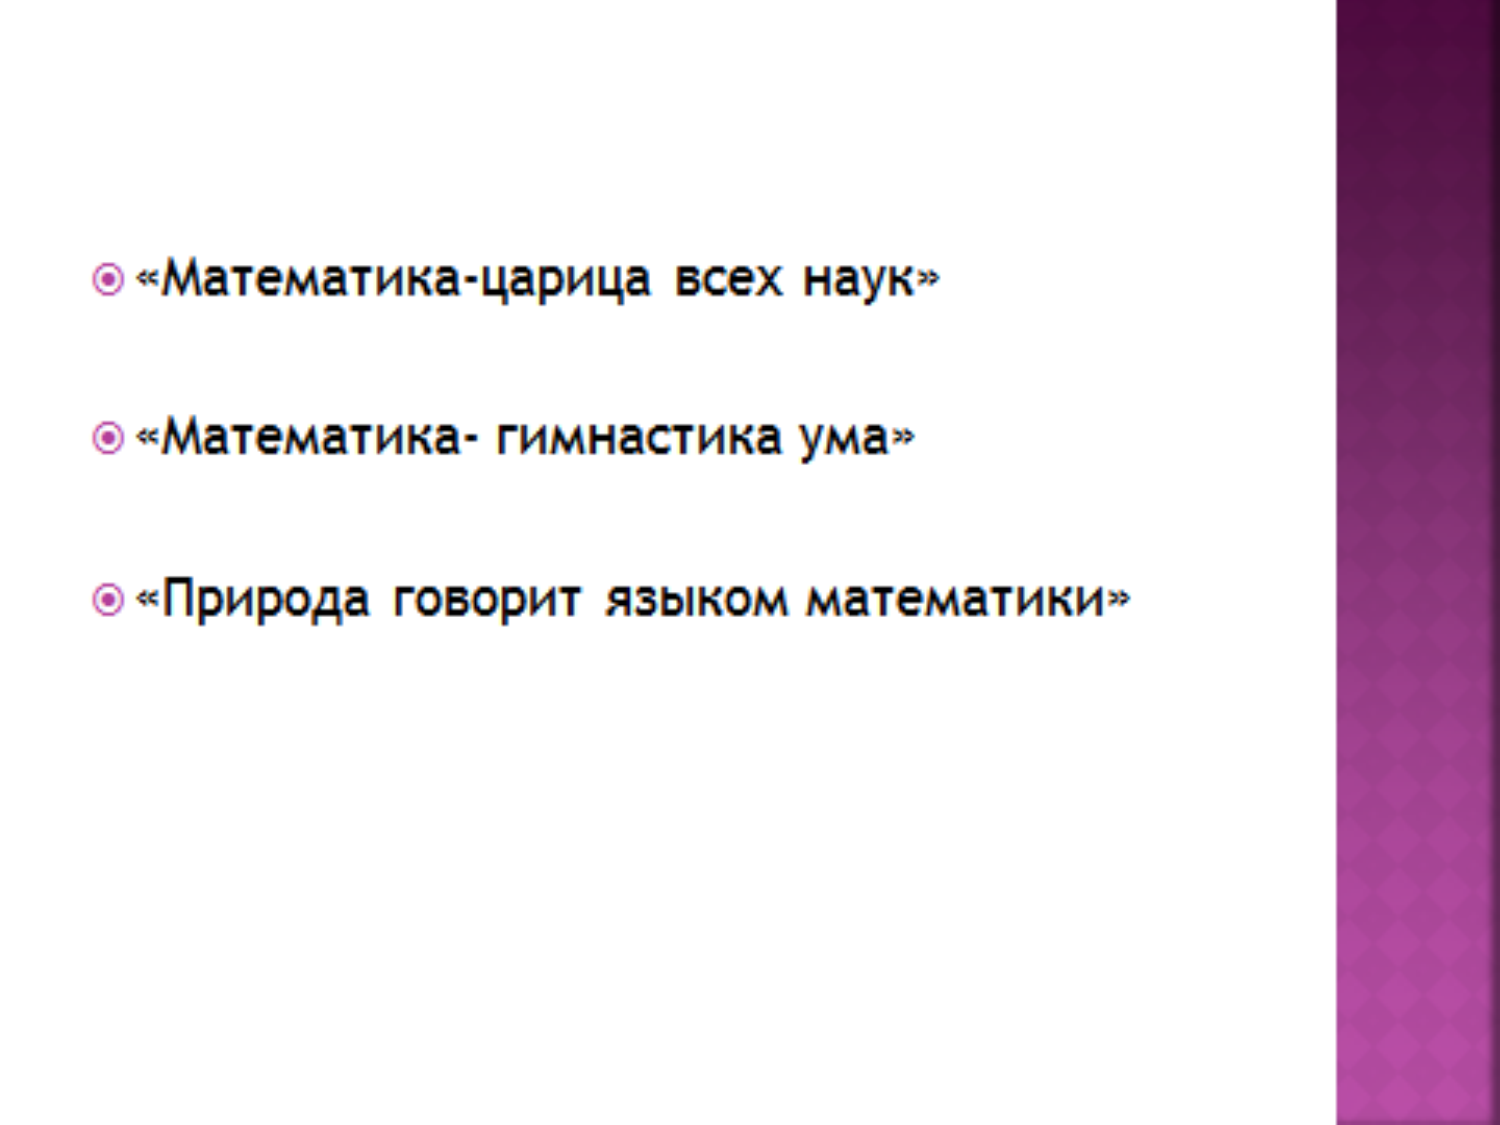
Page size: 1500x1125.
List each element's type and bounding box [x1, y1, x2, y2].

list [0, 0, 1500, 1125]
